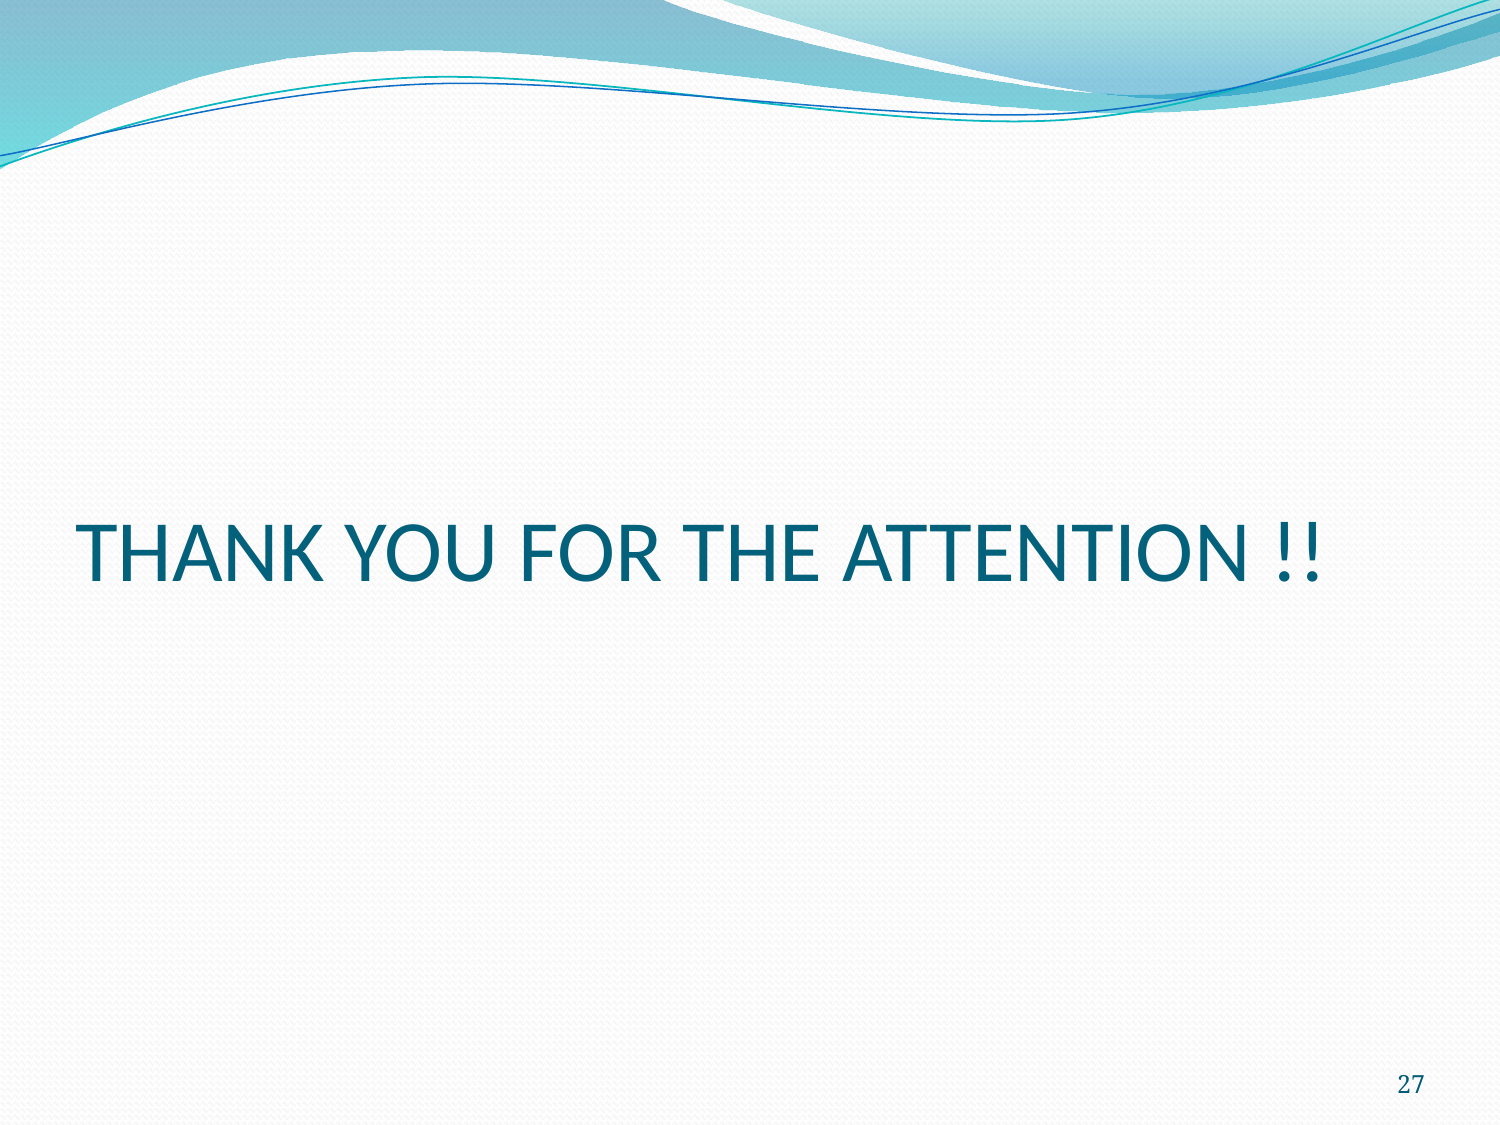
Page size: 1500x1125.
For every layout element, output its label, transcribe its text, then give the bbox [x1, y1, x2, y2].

title THANK YOU FOR THE ATTENTION !! [75, 411, 1425, 599]
slide_number 27 [1299, 1042, 1425, 1103]
